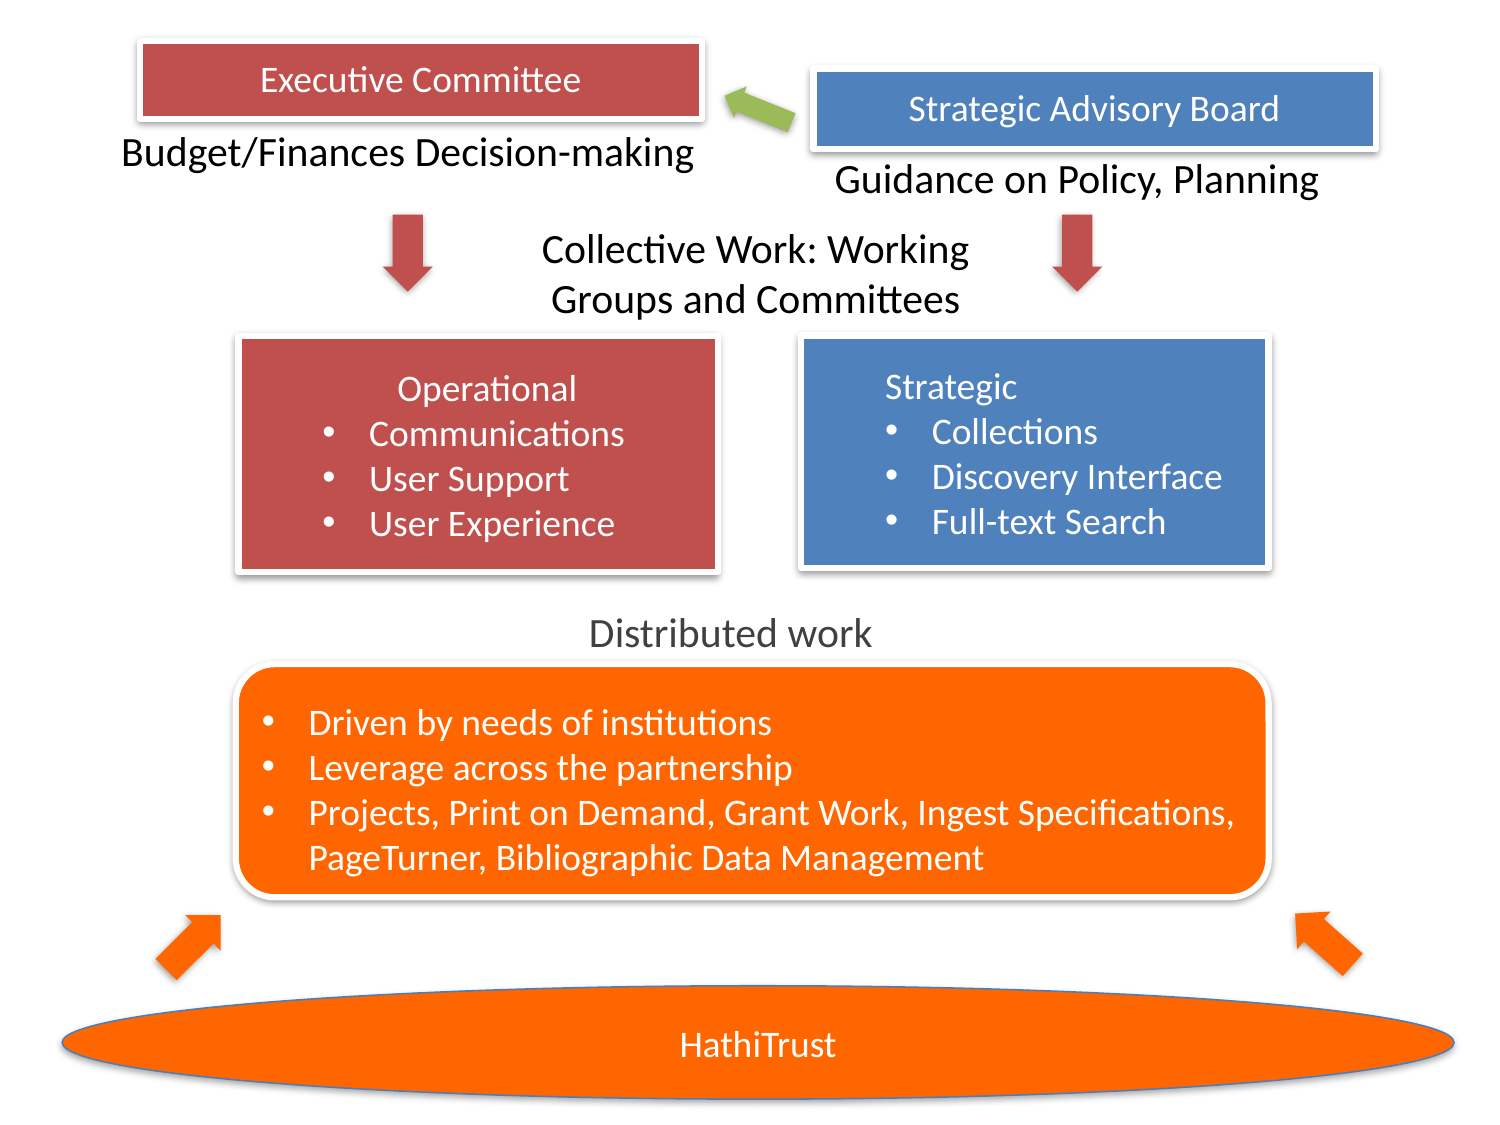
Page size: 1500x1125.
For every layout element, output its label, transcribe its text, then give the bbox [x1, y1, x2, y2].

text_box Strategic Advisory Board [810, 65, 1379, 152]
text_box [1295, 911, 1363, 977]
text_box Strategic Collections Discovery Interface Full-text Search [798, 332, 1272, 571]
text_box [724, 86, 796, 133]
text_box HathiTrust [61, 984, 1455, 1100]
text_box Collective Work: Working Groups and Committees [509, 214, 1002, 375]
text_box Operational Communications User Support User Experience [235, 333, 721, 575]
text_box [1052, 214, 1103, 292]
text_box [155, 915, 221, 981]
text_box Driven by needs of institutions Leverage across the partnership Projects, Print on Demand, Grant Work, Ingest Specifications, PageTurner, Bibliographic Data Management [232, 660, 1272, 901]
text_box Budget/Finances Decision-making [106, 116, 725, 182]
text_box [382, 214, 433, 292]
text_box Guidance on Policy, Planning [819, 144, 1461, 210]
text_box Executive Committee [137, 38, 705, 122]
text_box Distributed work [574, 598, 895, 664]
